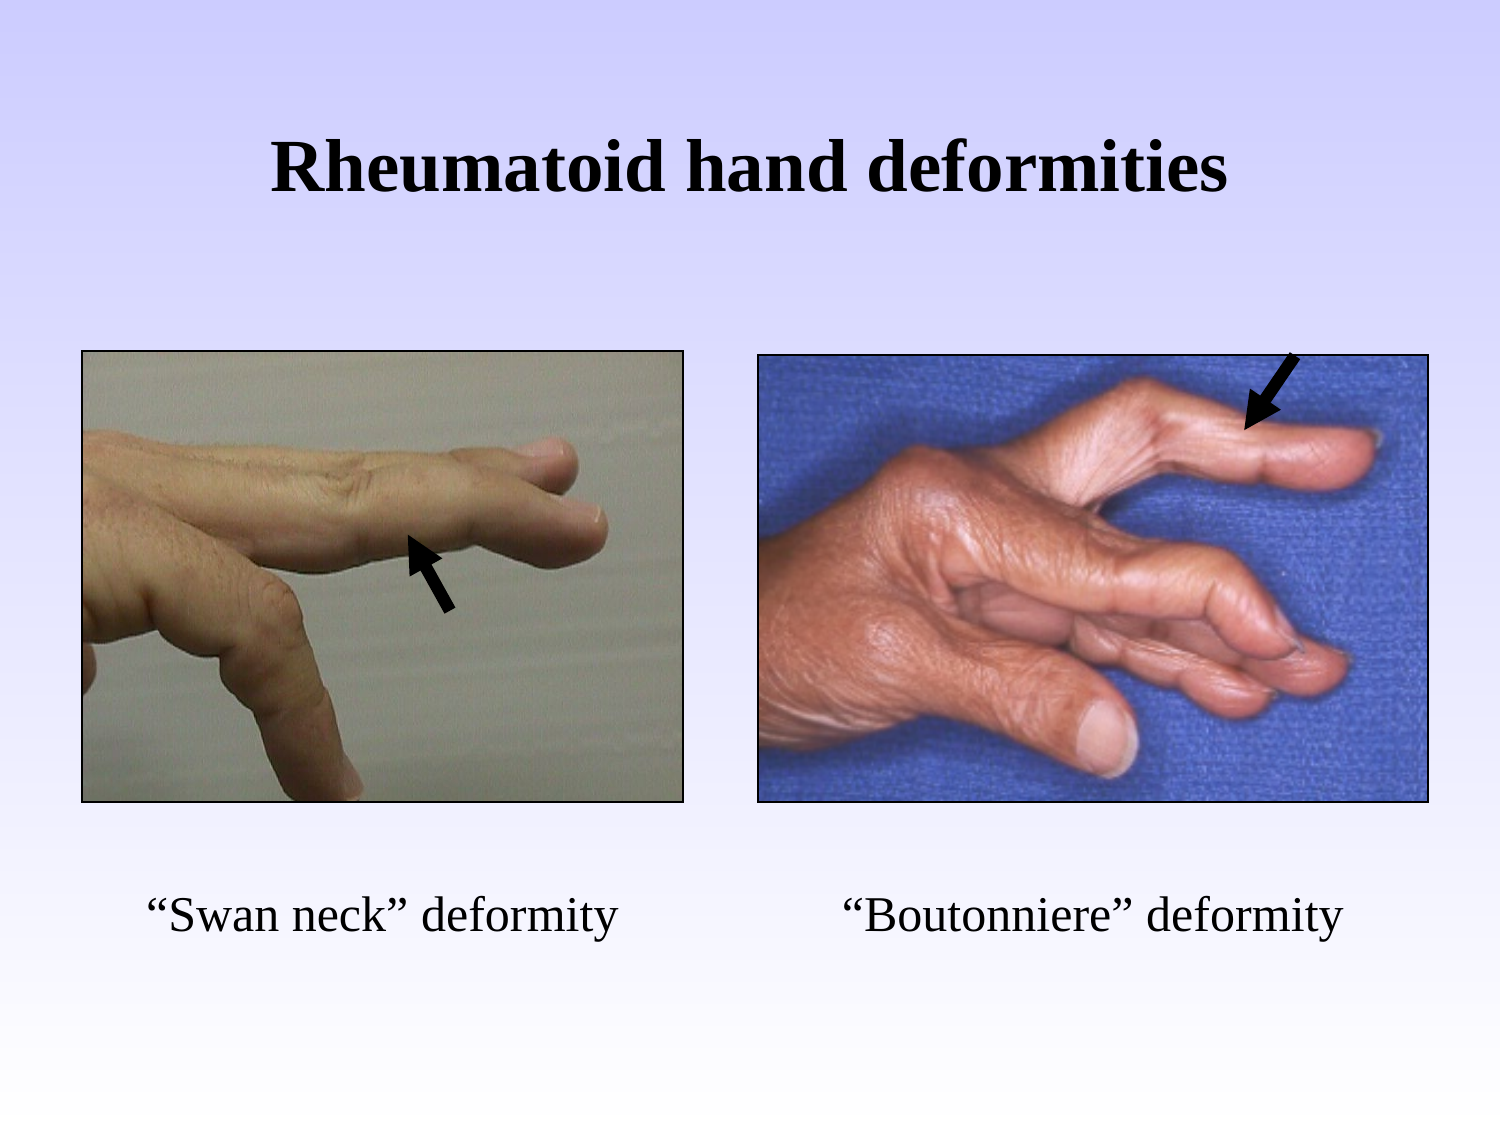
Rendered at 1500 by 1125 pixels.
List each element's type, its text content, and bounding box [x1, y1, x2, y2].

picture [758, 355, 1428, 802]
text_box “Boutonniere” deformity [827, 873, 1359, 949]
text_box “Swan neck” deformity [131, 873, 634, 949]
text_box Rheumatoid hand deformities [255, 109, 1245, 215]
picture [82, 351, 683, 802]
